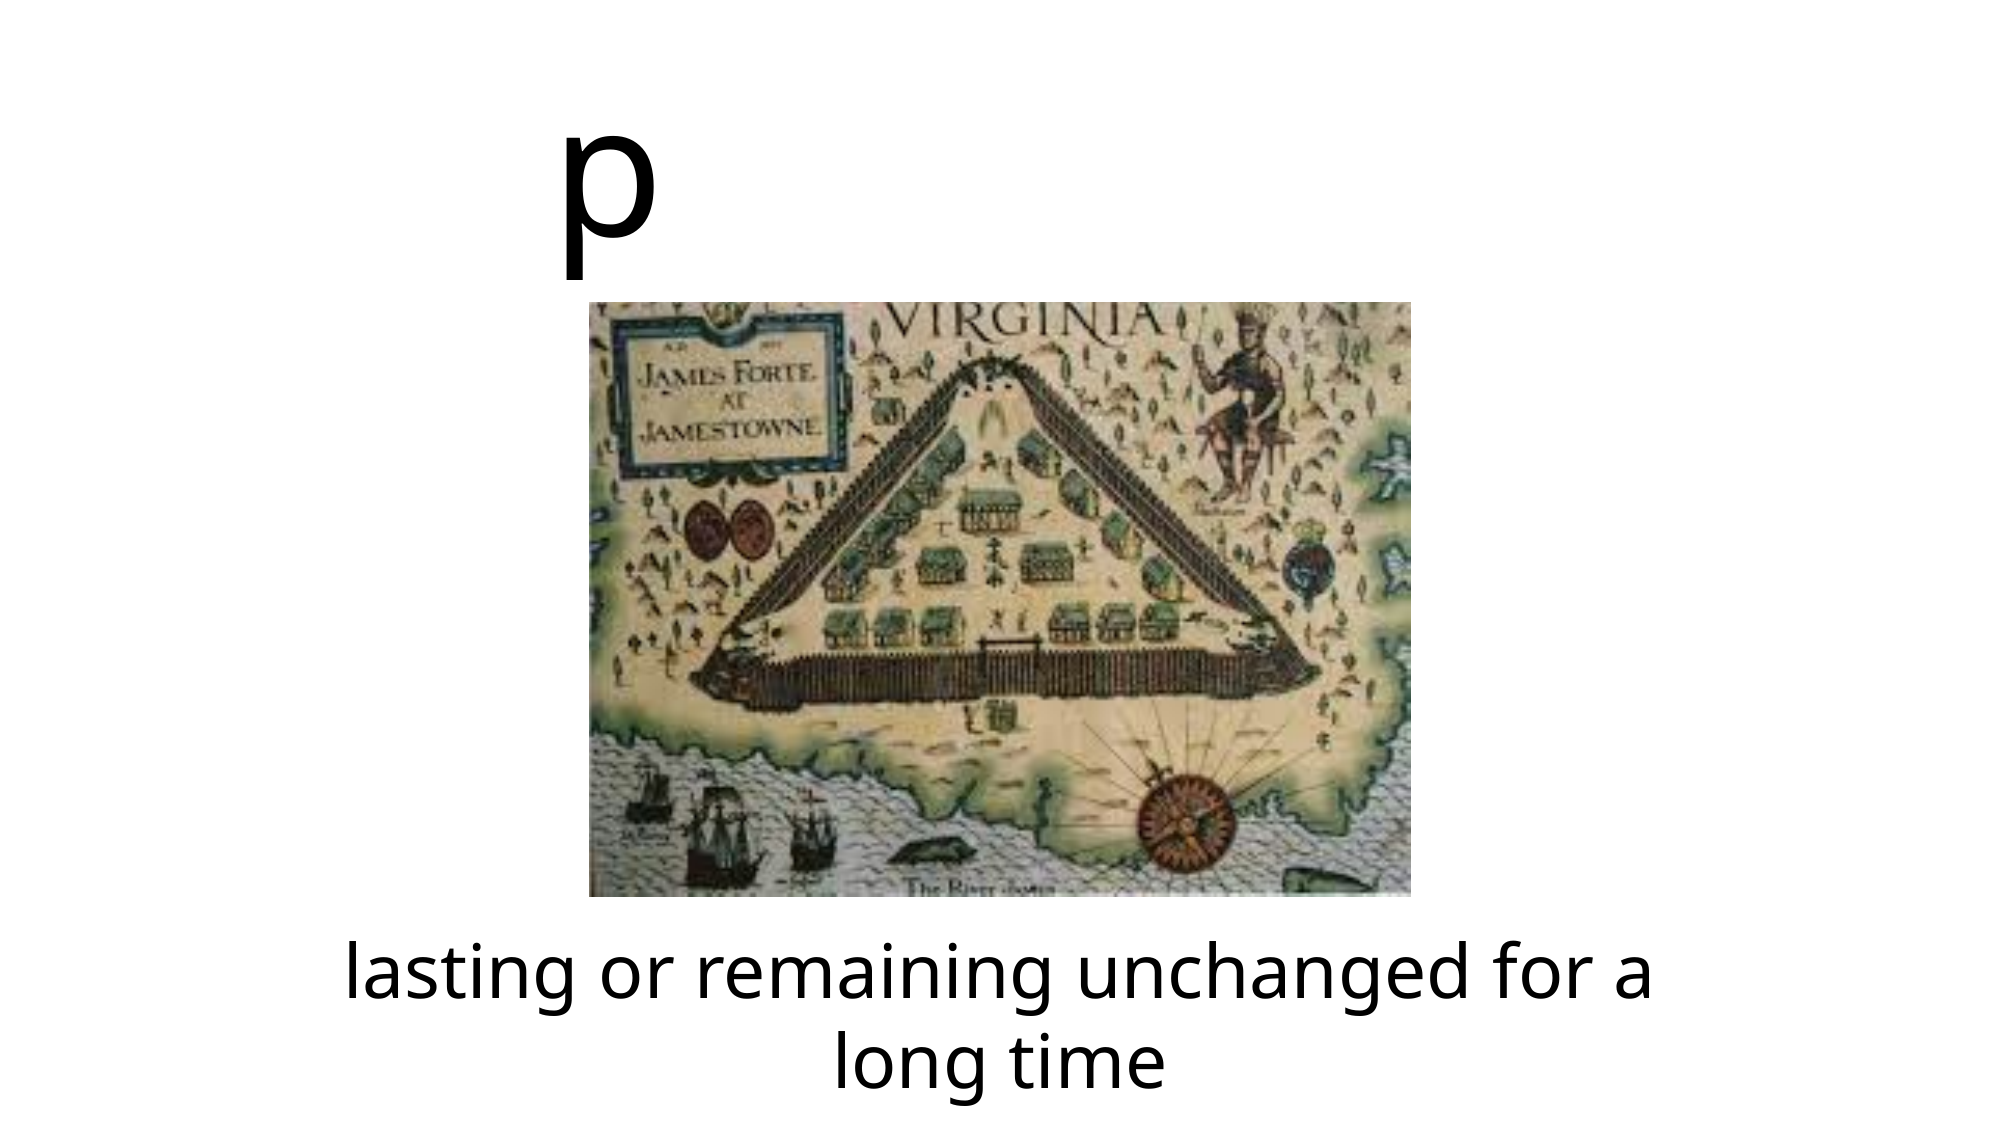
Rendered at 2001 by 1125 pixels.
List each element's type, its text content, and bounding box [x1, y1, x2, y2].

picture [589, 302, 1411, 898]
title p [249, 102, 1750, 284]
text_box lasting or remaining unchanged for a long time [249, 916, 1750, 1112]
